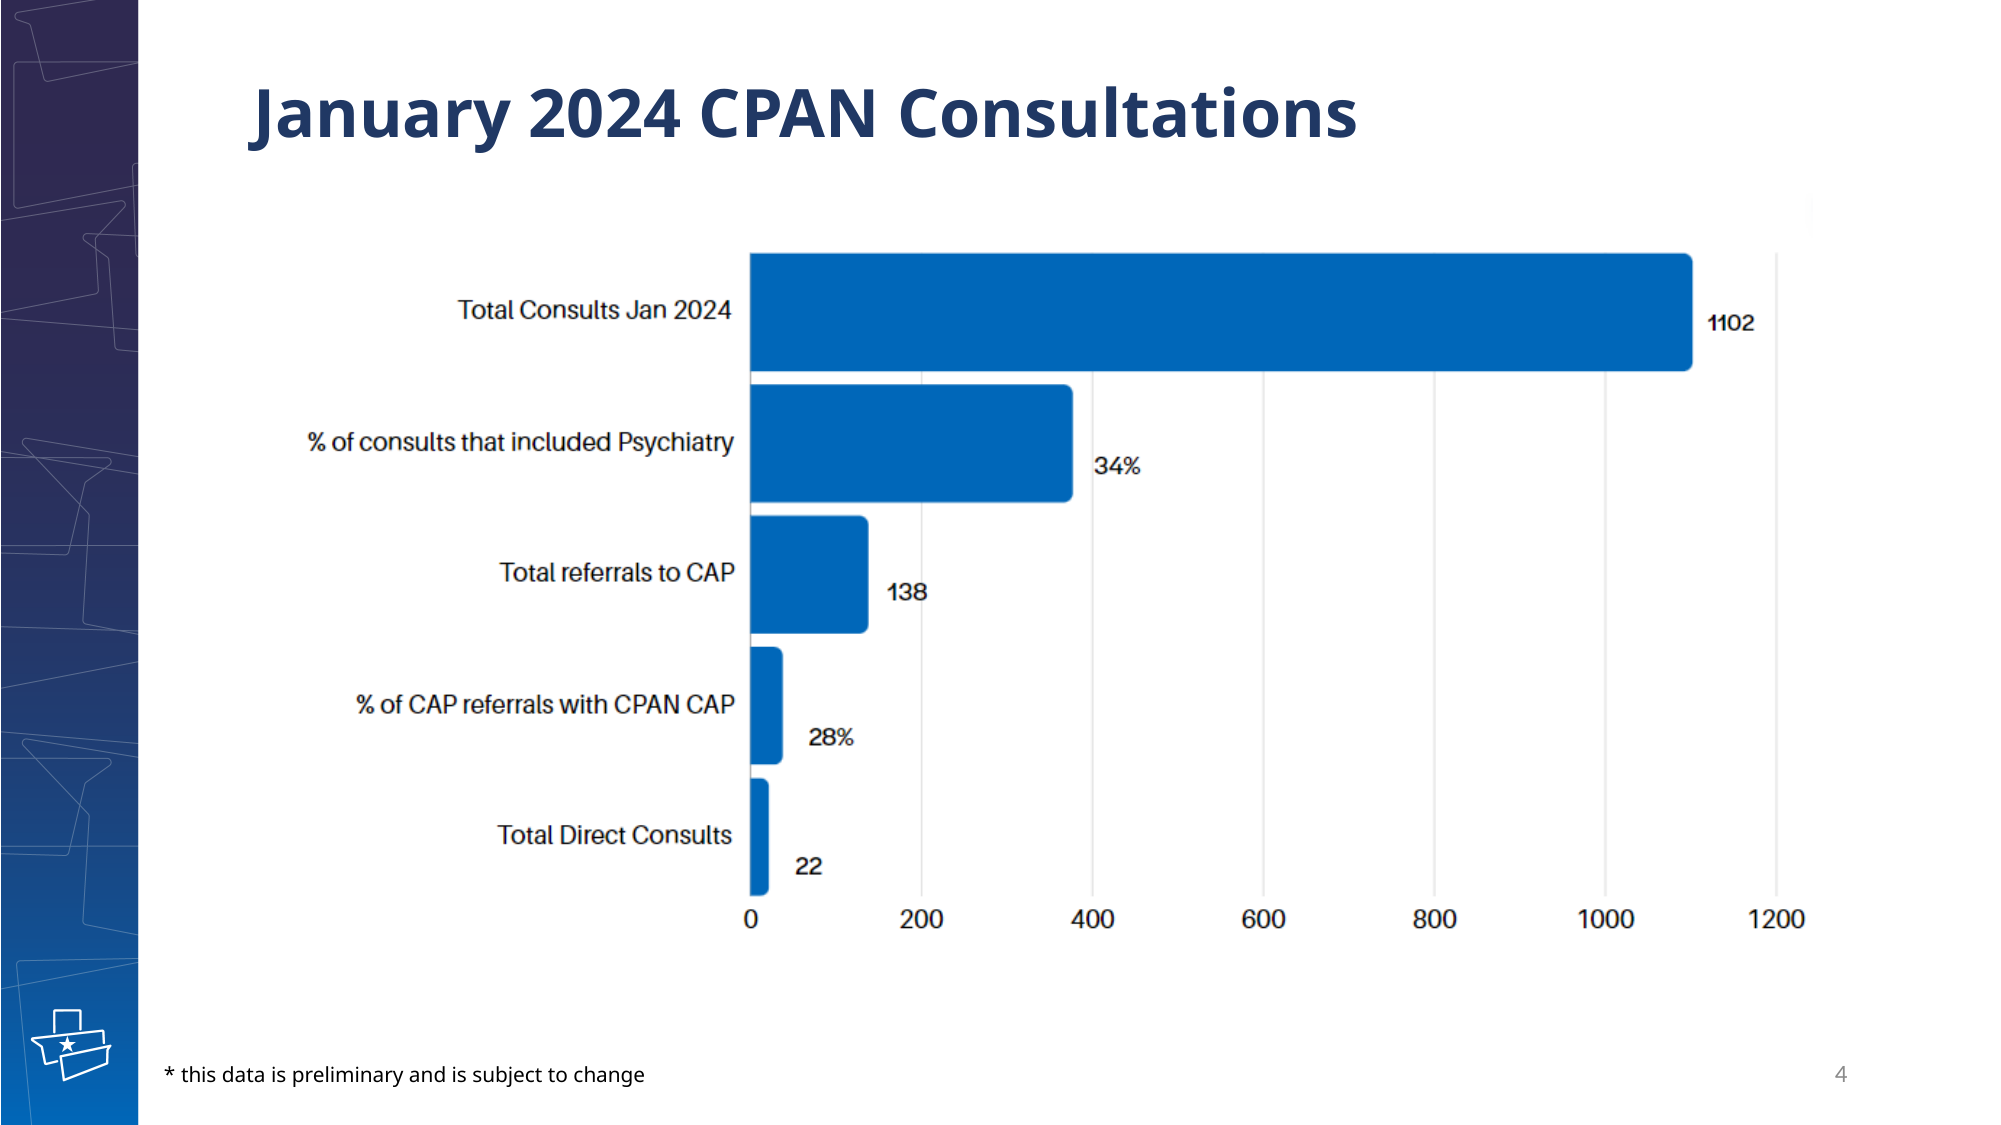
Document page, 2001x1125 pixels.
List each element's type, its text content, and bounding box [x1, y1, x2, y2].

text_box * this data is preliminary and is subject to change​ [149, 1054, 1149, 1094]
picture [1, 0, 1999, 1125]
slide_number 4 [1412, 1042, 1863, 1103]
title January 2024 CPAN Consultations [238, 72, 1907, 286]
